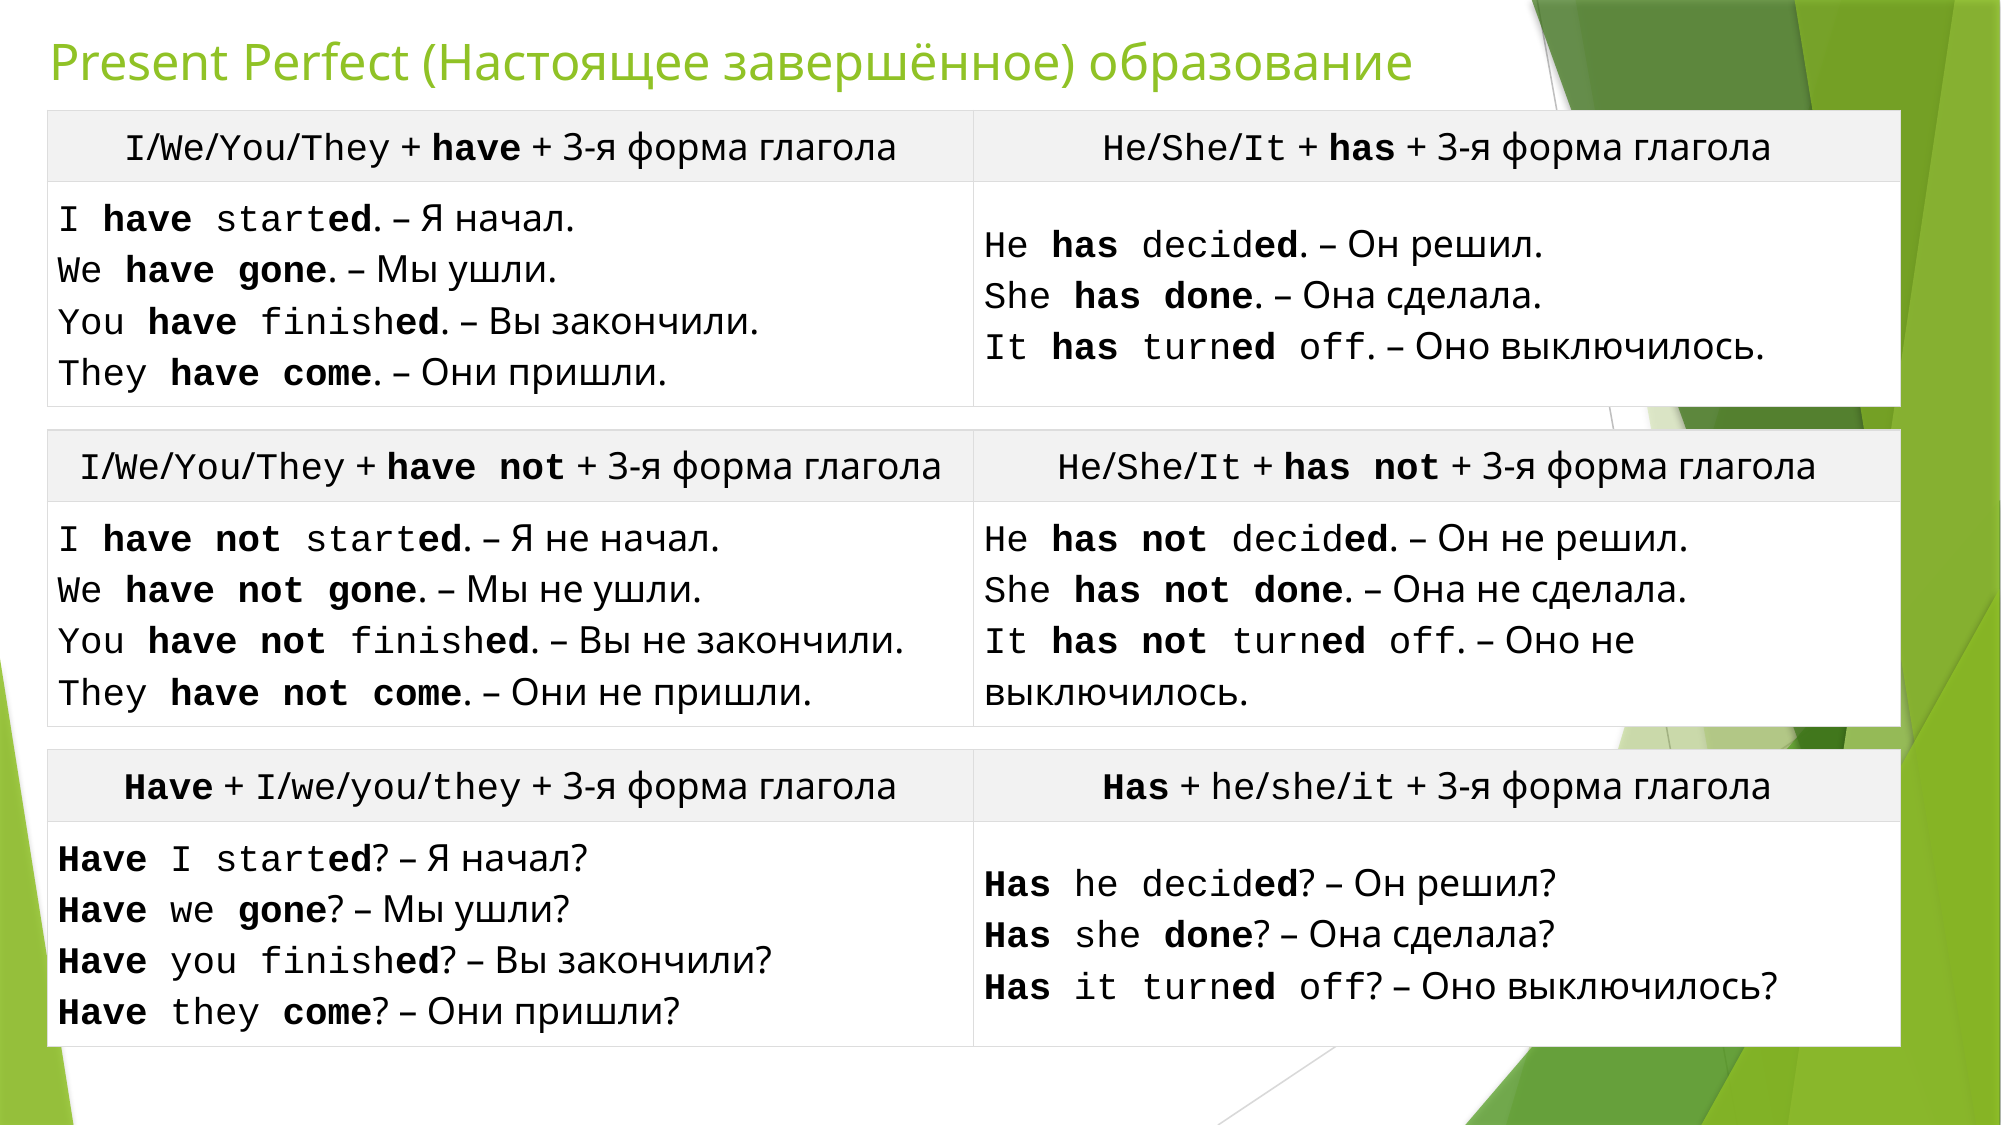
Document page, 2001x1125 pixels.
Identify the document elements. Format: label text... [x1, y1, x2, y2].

table_header He/She/It + has + 3-я форма глагола [974, 111, 1900, 181]
table_cell I have not started. – Я не начал. We have not gone. – Мы не ушли. You have not finished. – Вы не закончили. They have not come. – Они не пришли. [48, 502, 973, 726]
table_header Have + I/we/you/they + 3-я форма глагола [48, 750, 973, 821]
table_header I/We/You/They + have not + 3-я форма глагола [48, 431, 973, 501]
table_header I/We/You/They + have + 3-я форма глагола [48, 111, 973, 181]
table_cell Has he decided? – Он решил? Has she done? – Она сделала? Has it turned off? – Оно выключилось? [974, 822, 1900, 1046]
table_cell I have started. – Я начал. We have gone. – Мы ушли. You have finished. – Вы закончили. They have come. – Они пришли. [48, 182, 973, 406]
table_header Has + he/she/it + 3-я форма глагола [974, 750, 1900, 821]
table_header He/She/It + has not + 3-я форма глагола [974, 431, 1900, 501]
title Present Perfect (Настоящее завершённое) образование [34, 22, 2000, 170]
table_cell Have I started? – Я начал? Have we gone? – Мы ушли? Have you finished? – Вы закончили? Have they come? – Они пришли? [48, 822, 973, 1046]
table_cell He has decided. – Он решил. She has done. – Она сделала. It has turned off. – Оно выключилось. [974, 182, 1900, 406]
table_cell He has not decided. – Он не решил. She has not done. – Она не сделала. It has not turned off. – Оно не выключилось. [974, 502, 1900, 726]
